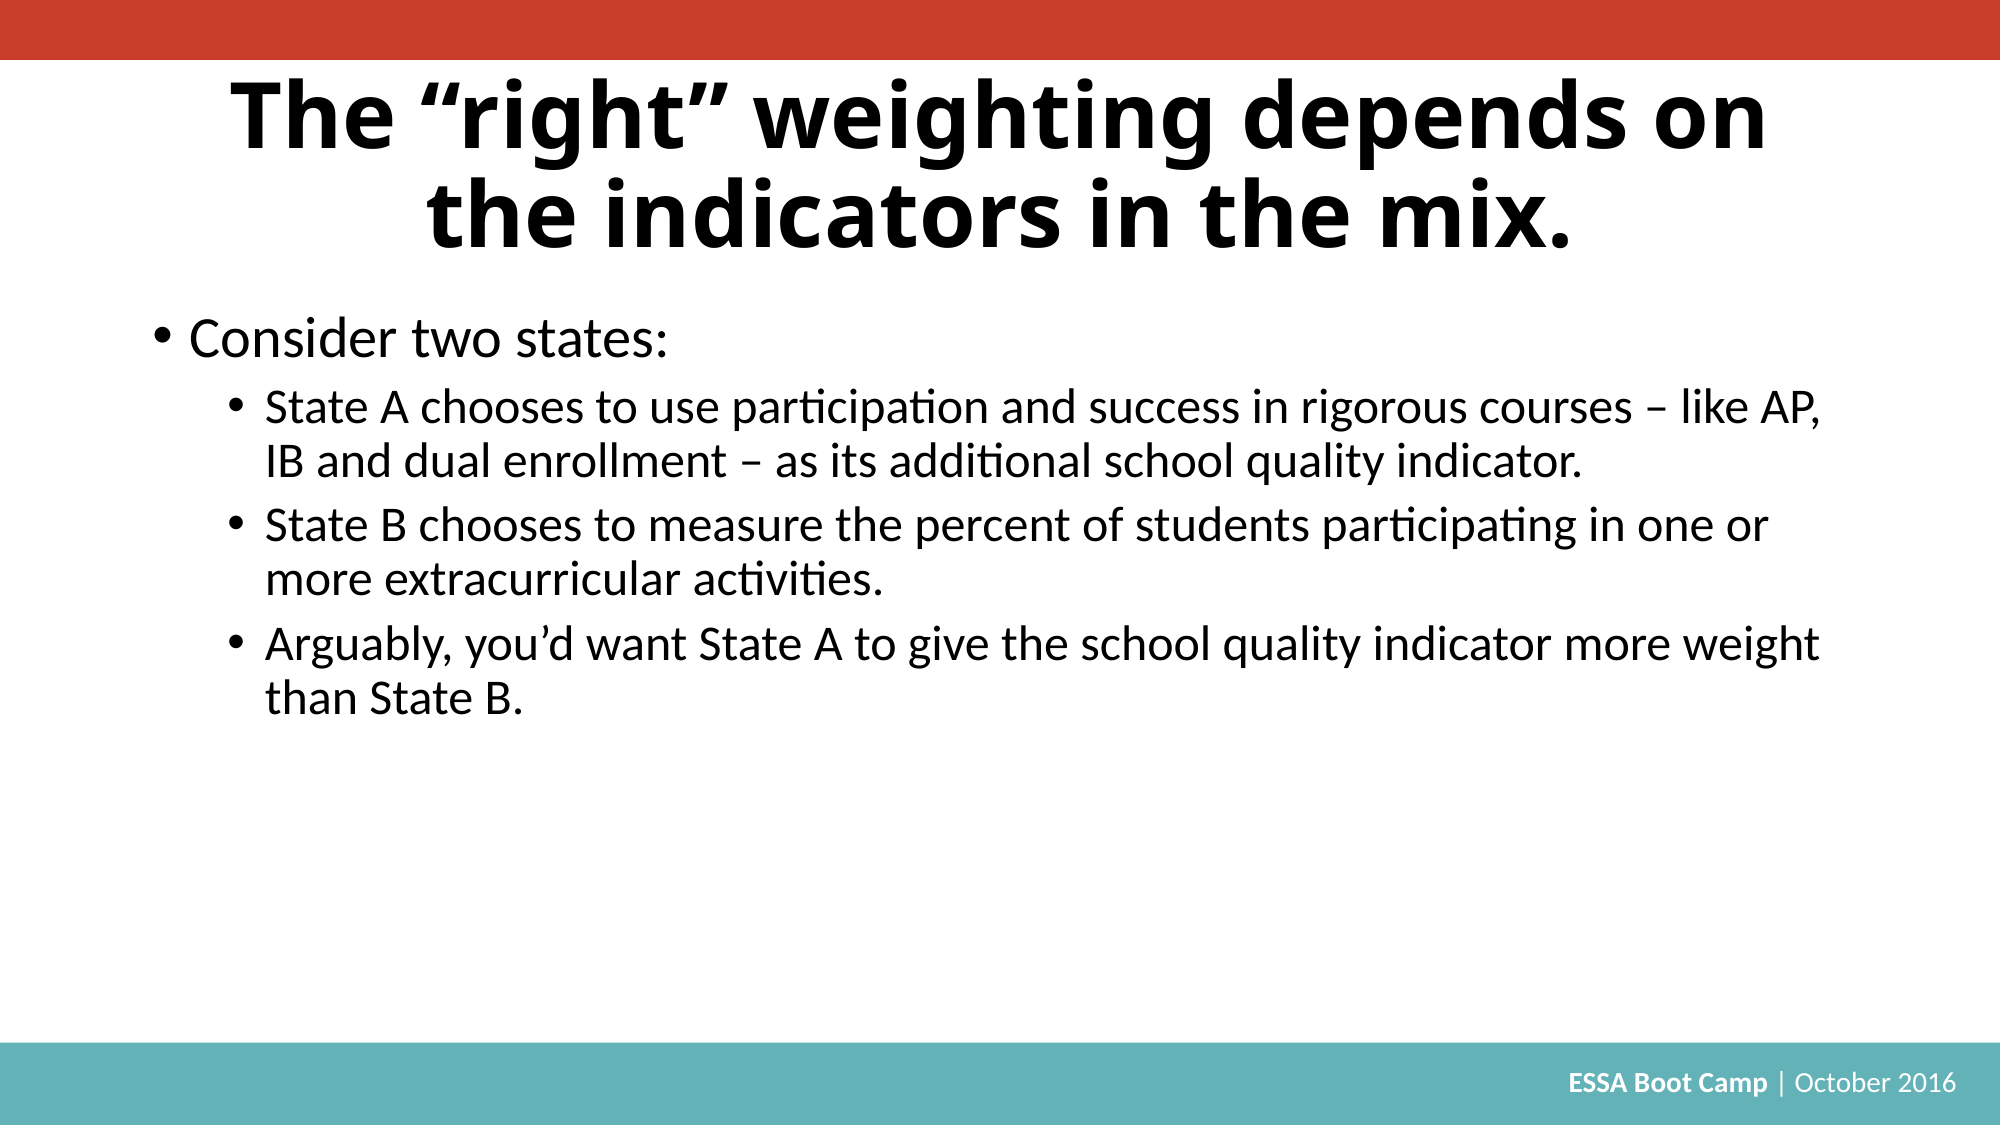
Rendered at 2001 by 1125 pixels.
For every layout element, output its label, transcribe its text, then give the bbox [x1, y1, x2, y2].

list Consider two states: State A chooses to use participation and success in rigorous courses – like AP, IB and dual enrollment – as its additional school quality indicator. State B chooses to measure the percent of students participating in one or more extracurricular activities. Arguably, you’d want State A to give the school quality indicator more weight than State B. [137, 299, 1863, 1014]
title The “right” weighting depends on the indicators in the mix. [137, 59, 1863, 278]
